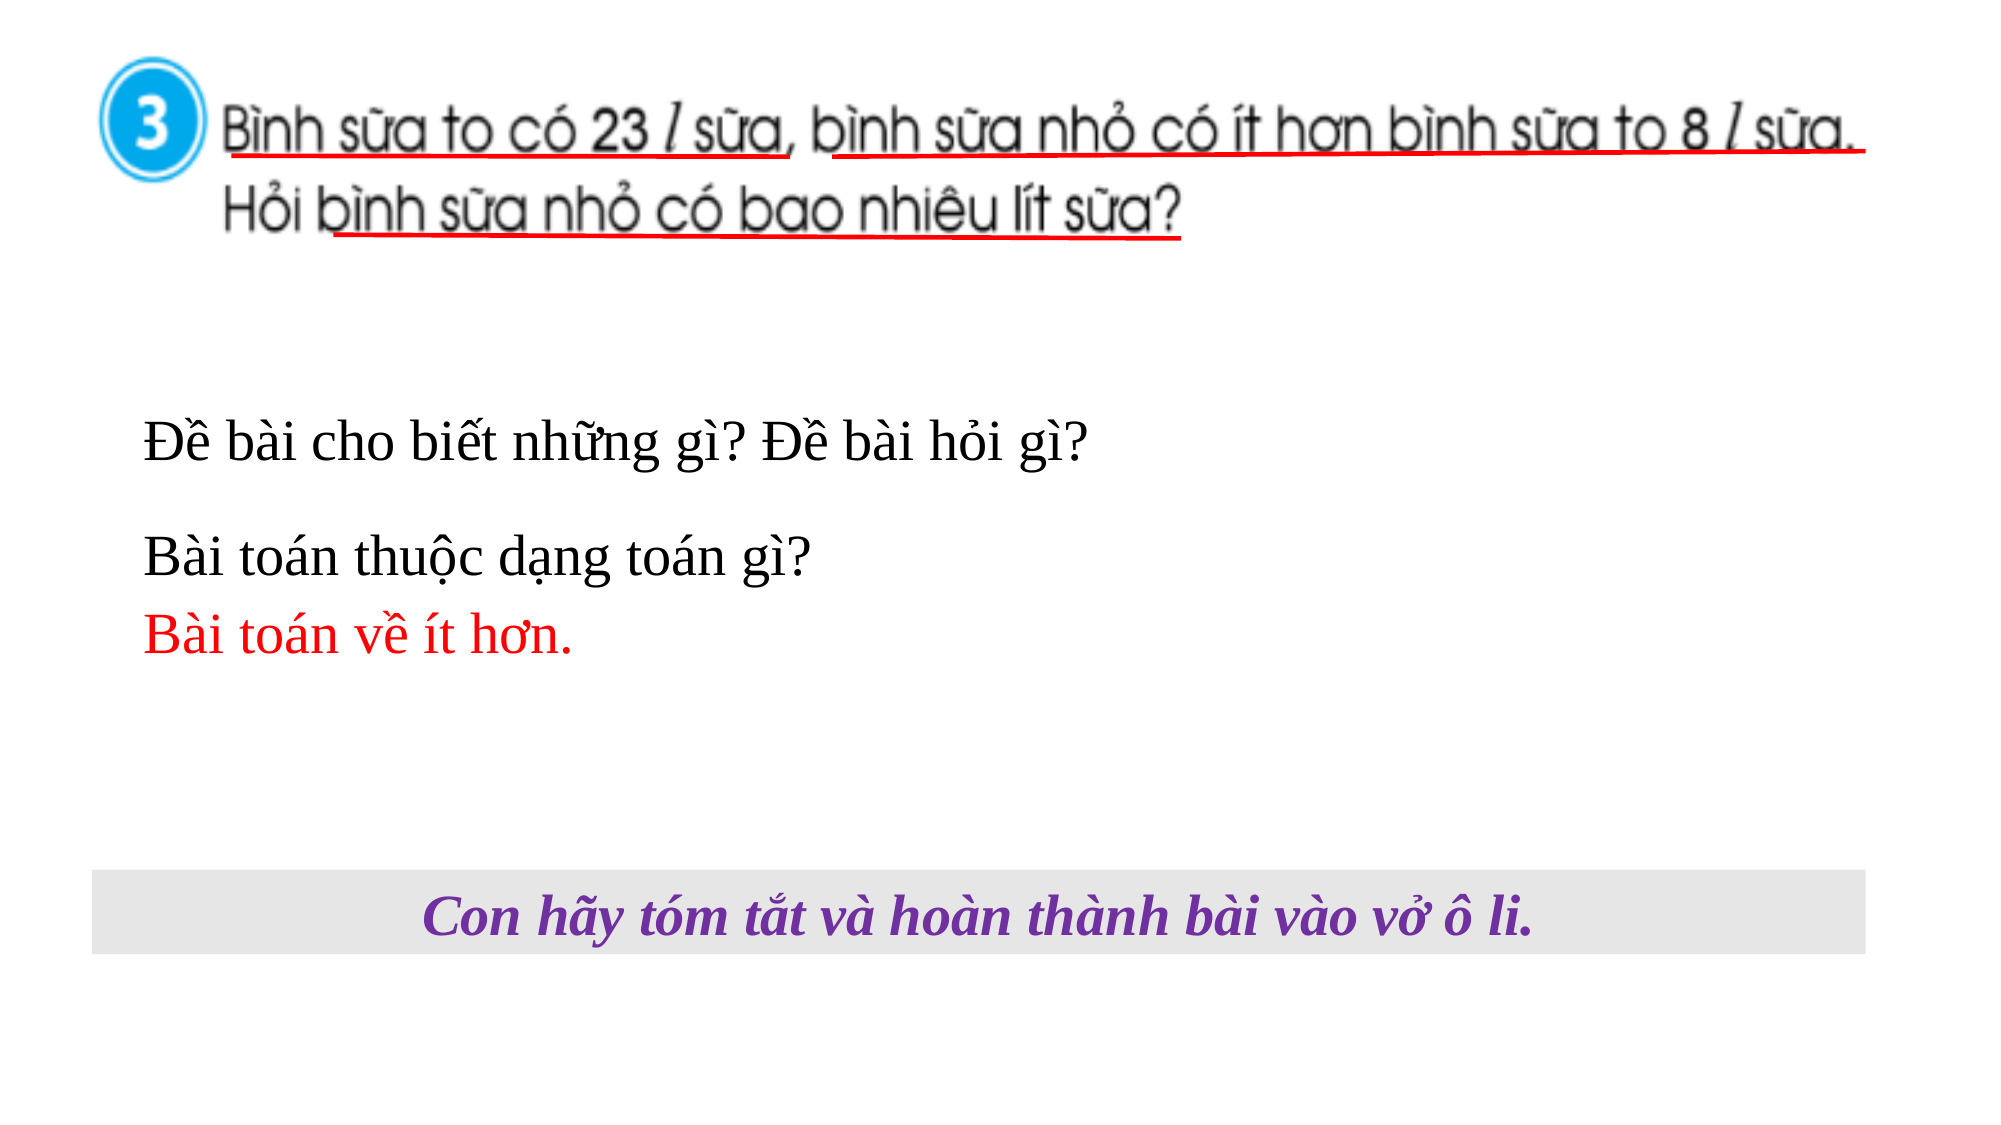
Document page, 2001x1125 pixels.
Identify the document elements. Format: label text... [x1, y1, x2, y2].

text_box Bài toán về ít hơn. [129, 587, 1184, 673]
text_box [832, 151, 1866, 157]
text_box Bài toán thuộc dạng toán gì? [129, 509, 1324, 595]
text_box Đề bài cho biết những gì? Đề bài hỏi gì? [129, 394, 1324, 480]
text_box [333, 234, 1182, 239]
text_box Con hãy tóm tắt và hoàn thành bài vào vở ô li. [92, 869, 1866, 955]
picture [31, 0, 1927, 282]
